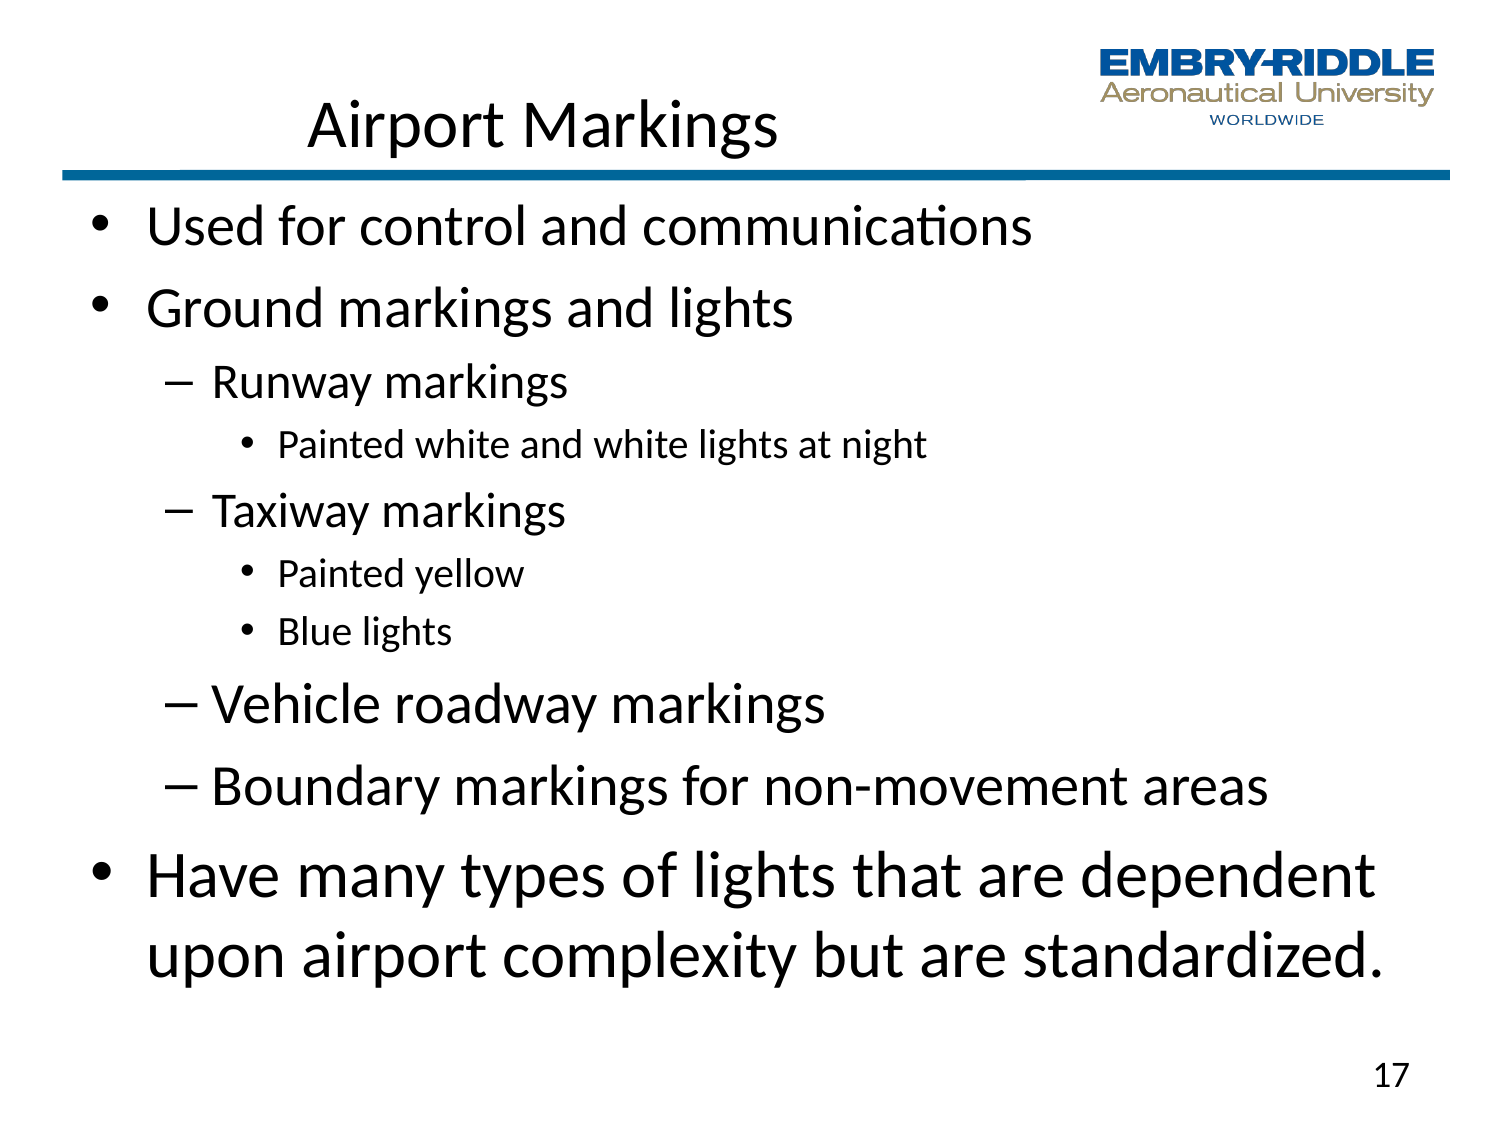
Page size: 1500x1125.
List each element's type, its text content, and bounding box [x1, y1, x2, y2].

slide_number 17 [1074, 1042, 1425, 1103]
picture [1100, 49, 1434, 125]
list Used for control and communications Ground markings and lights Runway markings Painted white and white lights at night Taxiway markings Painted yellow Blue lights Vehicle roadway markings Boundary markings for non-movement areas Have many types of lights that are dependent upon airport complexity but are standardized. [75, 179, 1425, 1043]
title Airport Markings [0, 70, 1088, 169]
